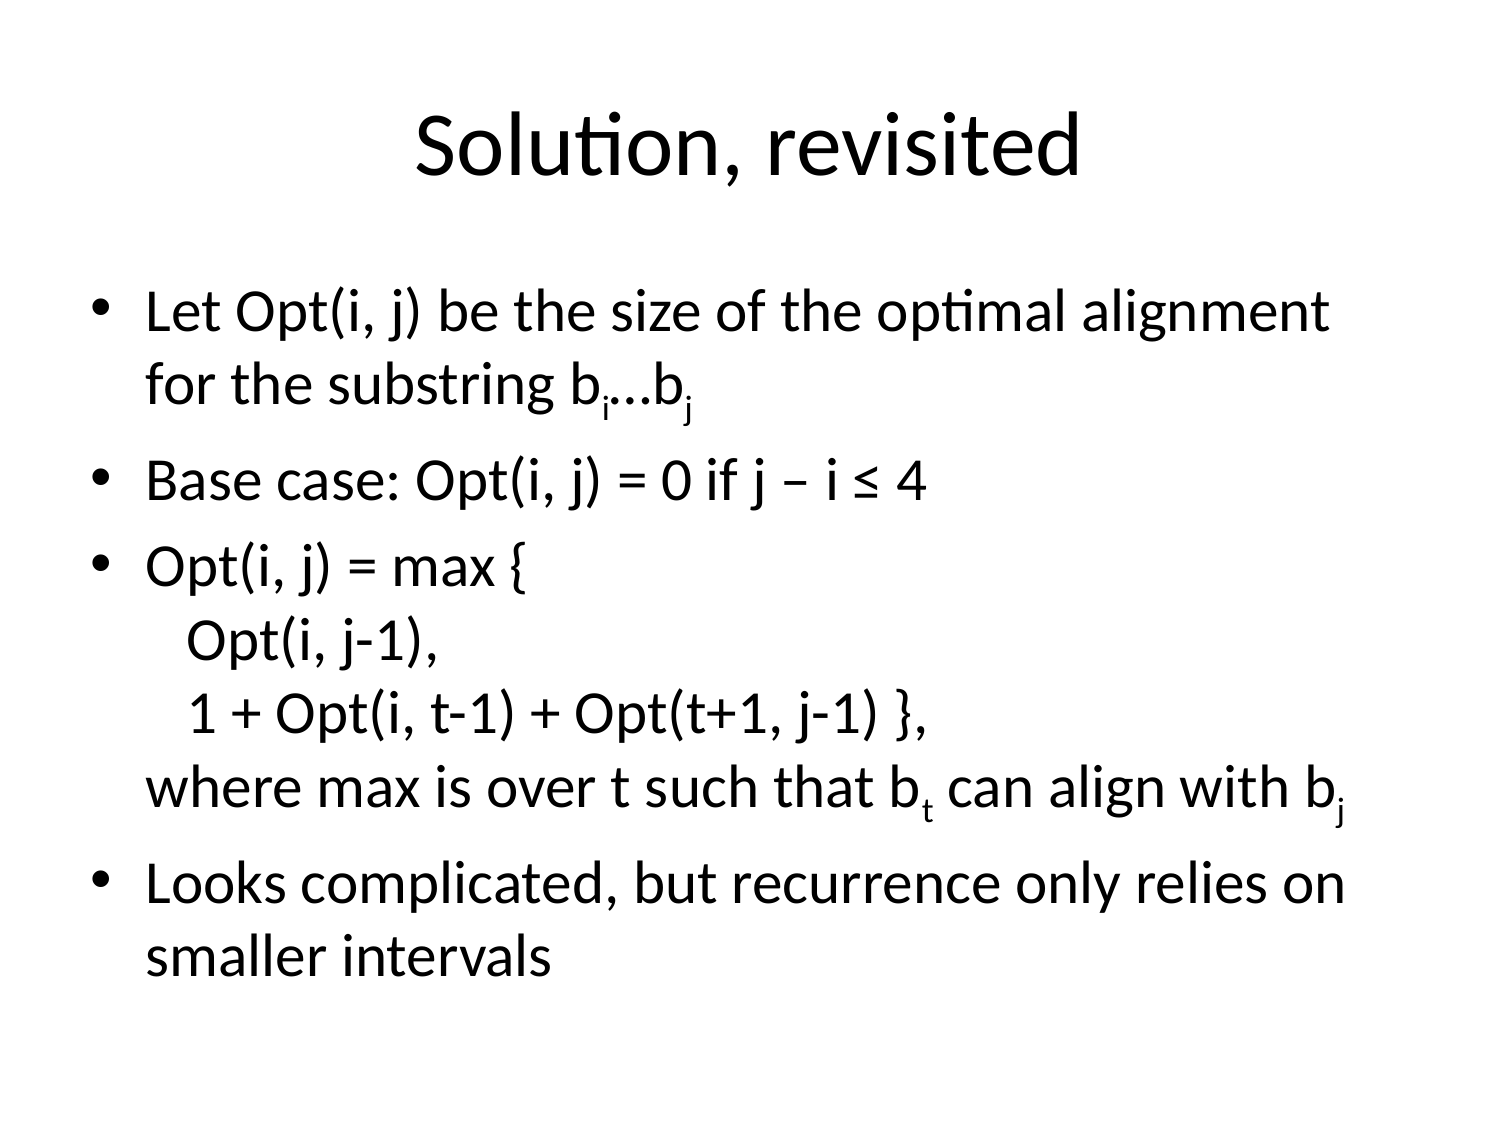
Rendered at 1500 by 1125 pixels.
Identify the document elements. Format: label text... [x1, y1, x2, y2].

title Solution, revisited [75, 45, 1425, 233]
list Let Opt(i, j) be the size of the optimal alignment for the substring bi…bj Base case: Opt(i, j) = 0 if j – i ≤ 4 Opt(i, j) = max { Opt(i, j-1), 1 + Opt(i, t-1) + Opt(t+1, j-1) }, where max is over t such that bt can align with bj Looks complicated, but recurrence only relies on smaller intervals [75, 262, 1425, 1005]
